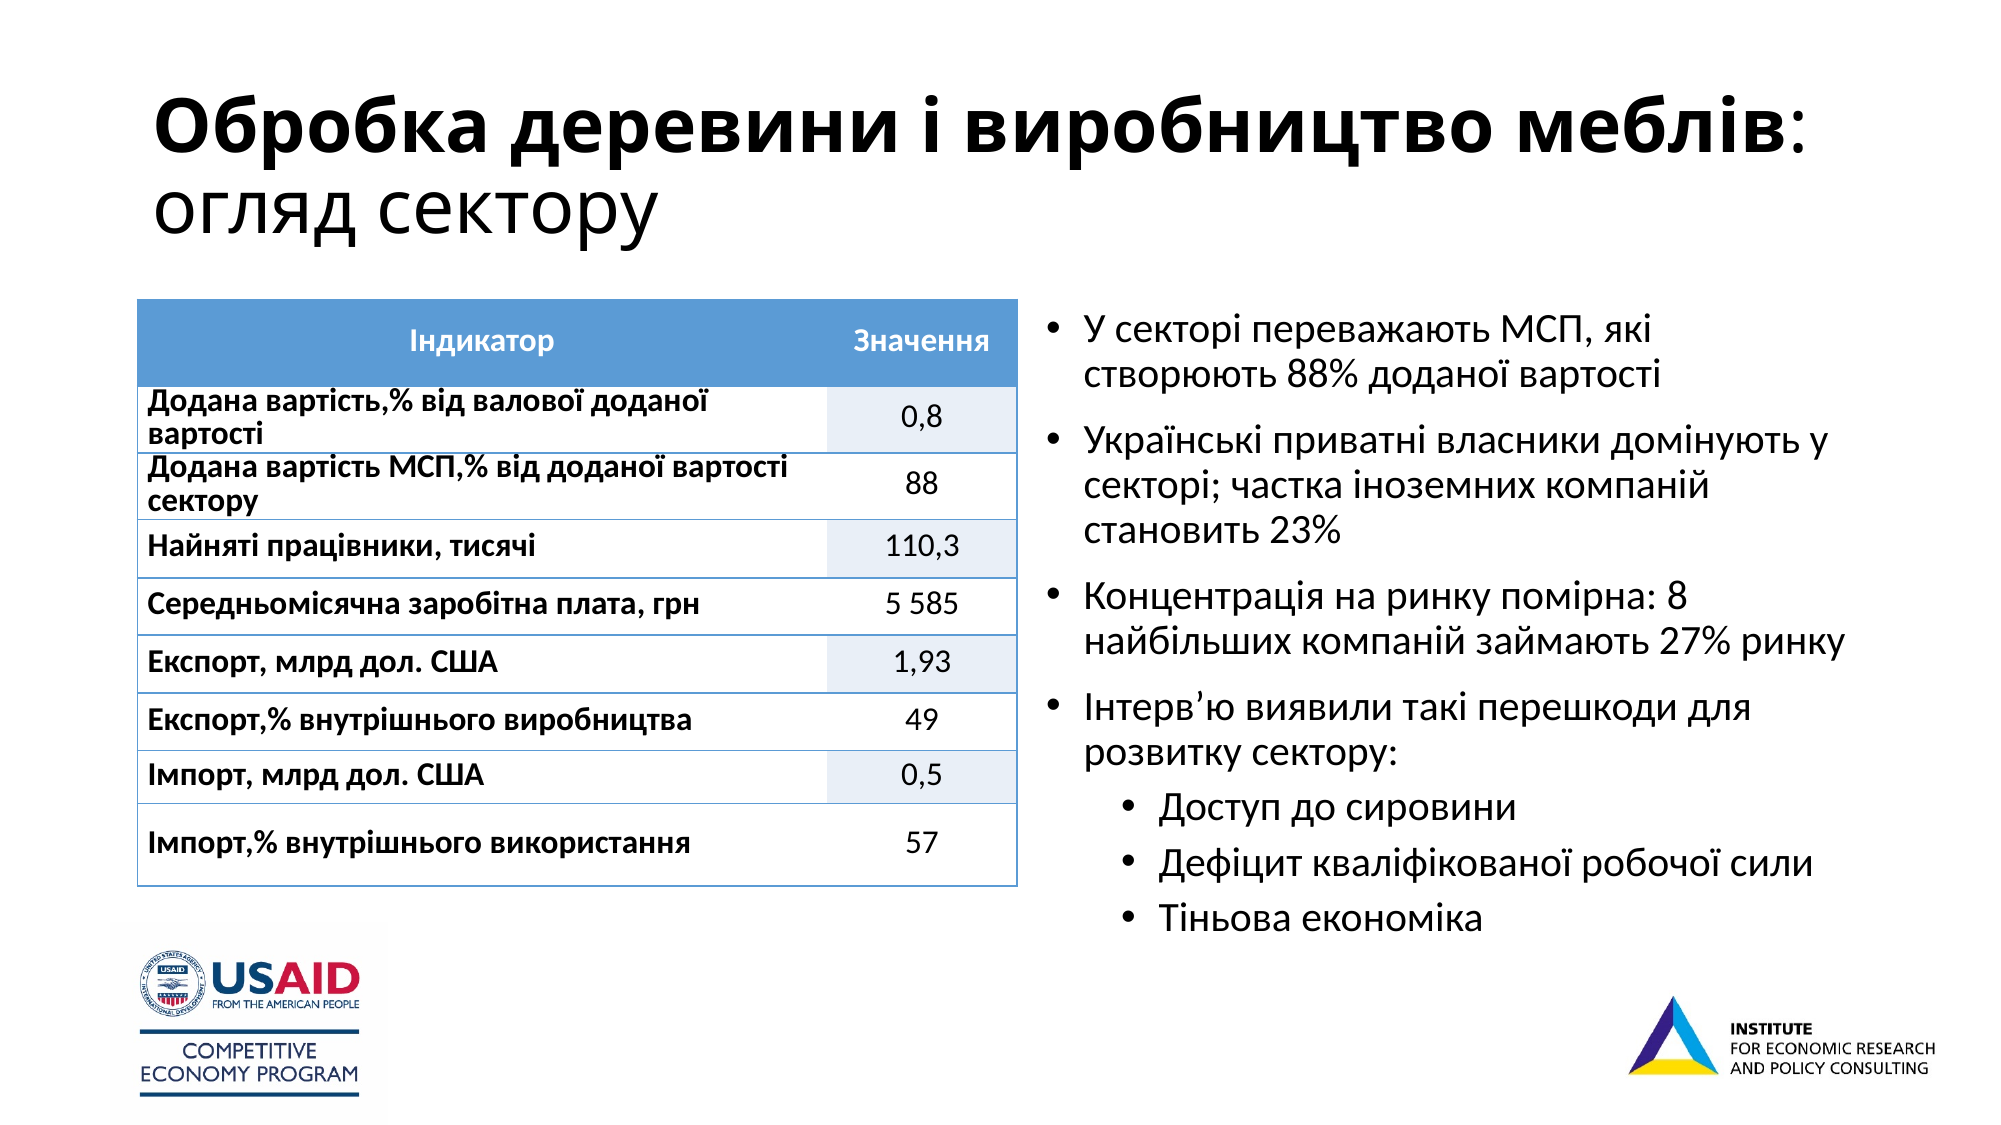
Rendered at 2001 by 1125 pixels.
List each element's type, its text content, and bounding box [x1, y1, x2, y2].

table_cell 57 [827, 804, 1016, 885]
table_cell 0,5 [827, 751, 1016, 803]
table_cell Середньомісячна заробітна плата, грн [138, 579, 827, 634]
table_cell Імпорт,% внутрішнього використання [138, 804, 827, 885]
table_cell Імпорт, млрд дол. США [138, 751, 827, 803]
picture [109, 922, 388, 1125]
table_header Індикатор [138, 300, 827, 385]
table_cell Експорт, млрд дол. США [138, 636, 827, 692]
table_cell 5 585 [827, 579, 1016, 634]
table_cell Додана вартість МСП,% від доданої вартості сектору [138, 454, 827, 519]
picture [1614, 990, 1950, 1090]
table_cell 0,8 [827, 387, 1016, 452]
table_cell Додана вартість,% від валової доданої вартості [138, 387, 827, 452]
table_header Значення [827, 300, 1016, 385]
table_cell Найняті працівники, тисячі [138, 520, 827, 577]
table_cell 110,3 [827, 520, 1016, 577]
table_cell 1,93 [827, 636, 1016, 692]
table_cell 49 [827, 694, 1016, 750]
table_cell 88 [827, 454, 1016, 519]
list У секторі переважають МСП, які створюють 88% доданої вартості Українські приватні власники домінують у секторі; частка іноземних компаній становить 23% Концентрація на ринку помірна: 8 найбільших компаній займають 27% ринку Інтерв’ю виявили такі перешкоди для розвитку сектору: Доступ до сировини Дефіцит кваліфікованої робочої сили Тіньова економіка [1031, 299, 1863, 1052]
table_cell Експорт,% внутрішнього виробництва [138, 694, 827, 750]
title Обробка деревини і виробництво меблів: огляд сектору [137, 59, 1863, 278]
